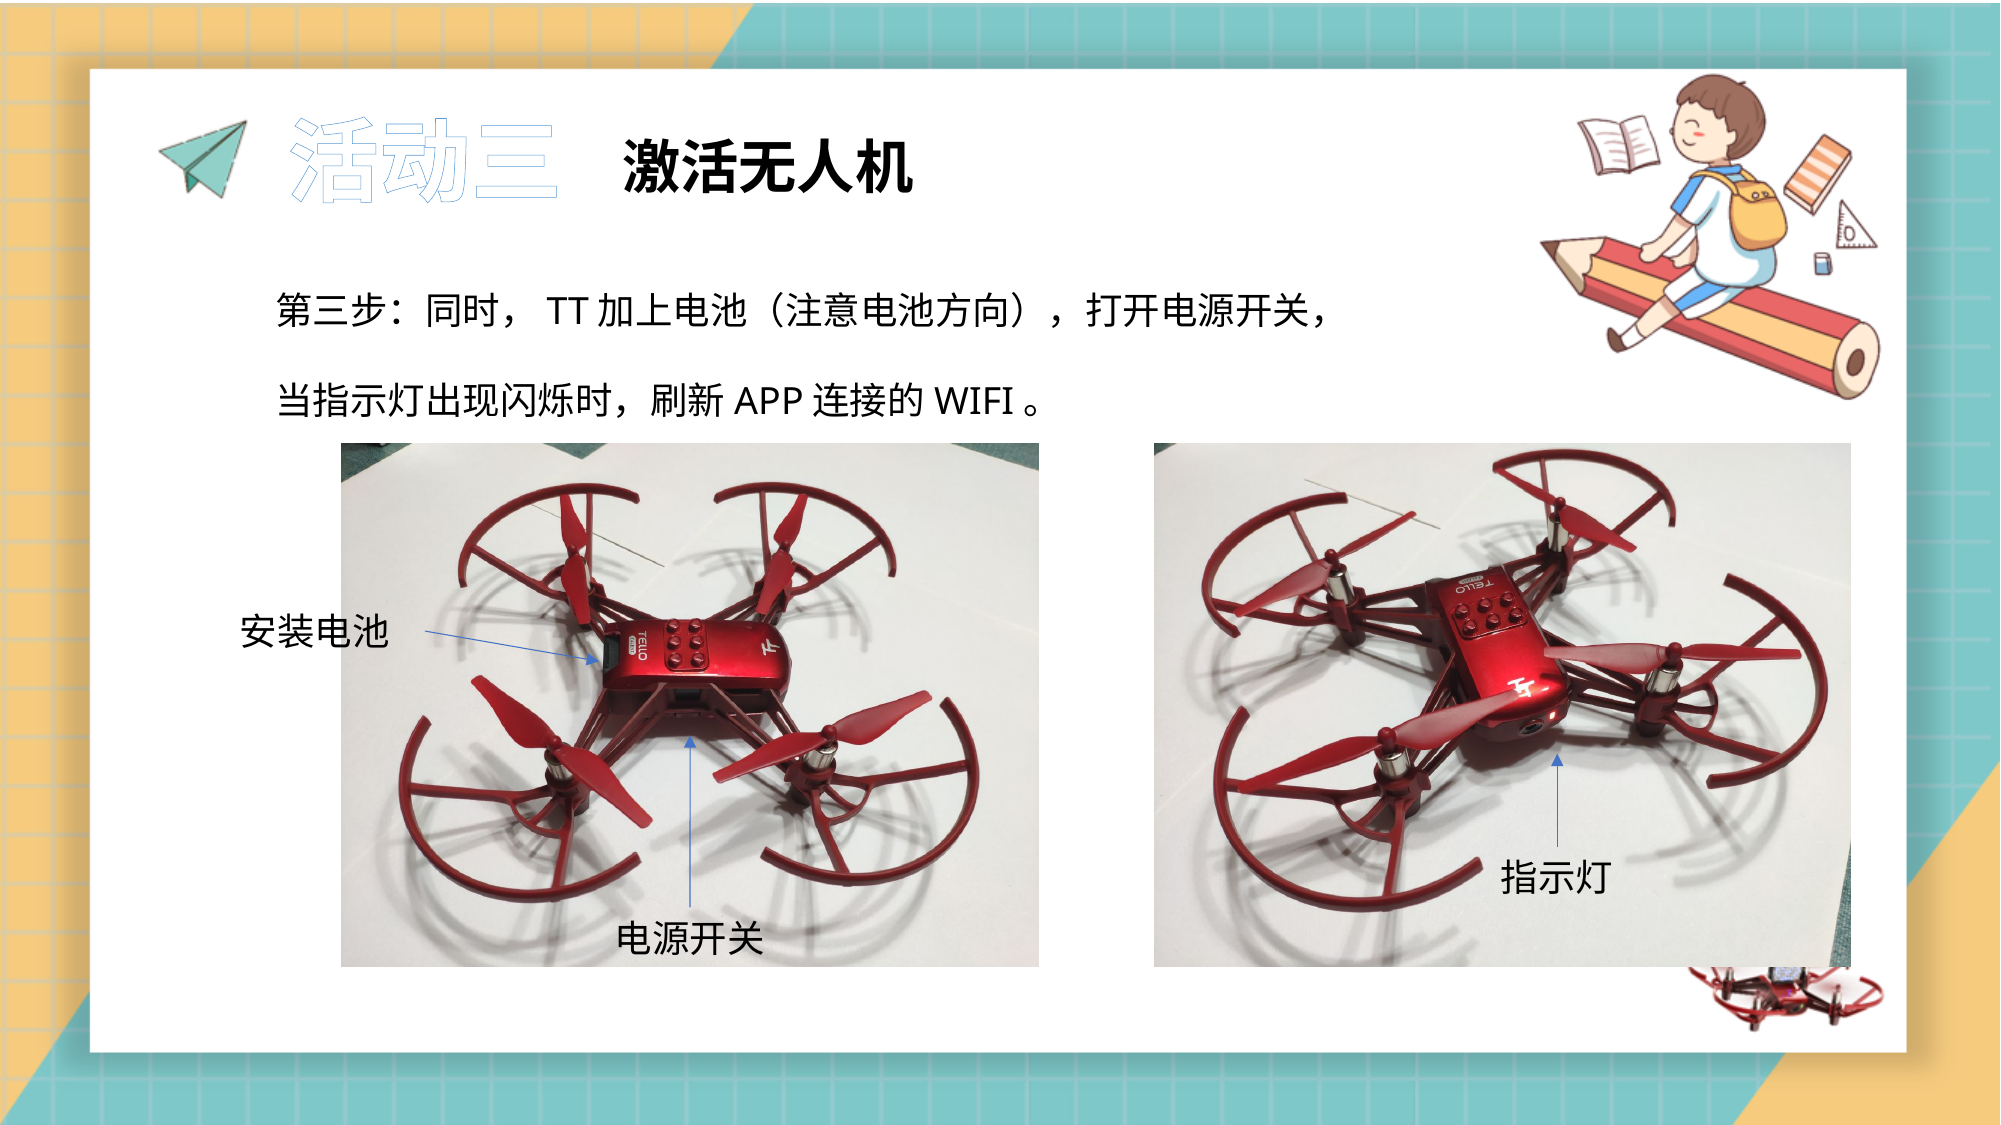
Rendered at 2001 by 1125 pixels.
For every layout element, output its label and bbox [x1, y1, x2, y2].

text_box [424, 631, 600, 662]
picture [0, 3, 2000, 1125]
